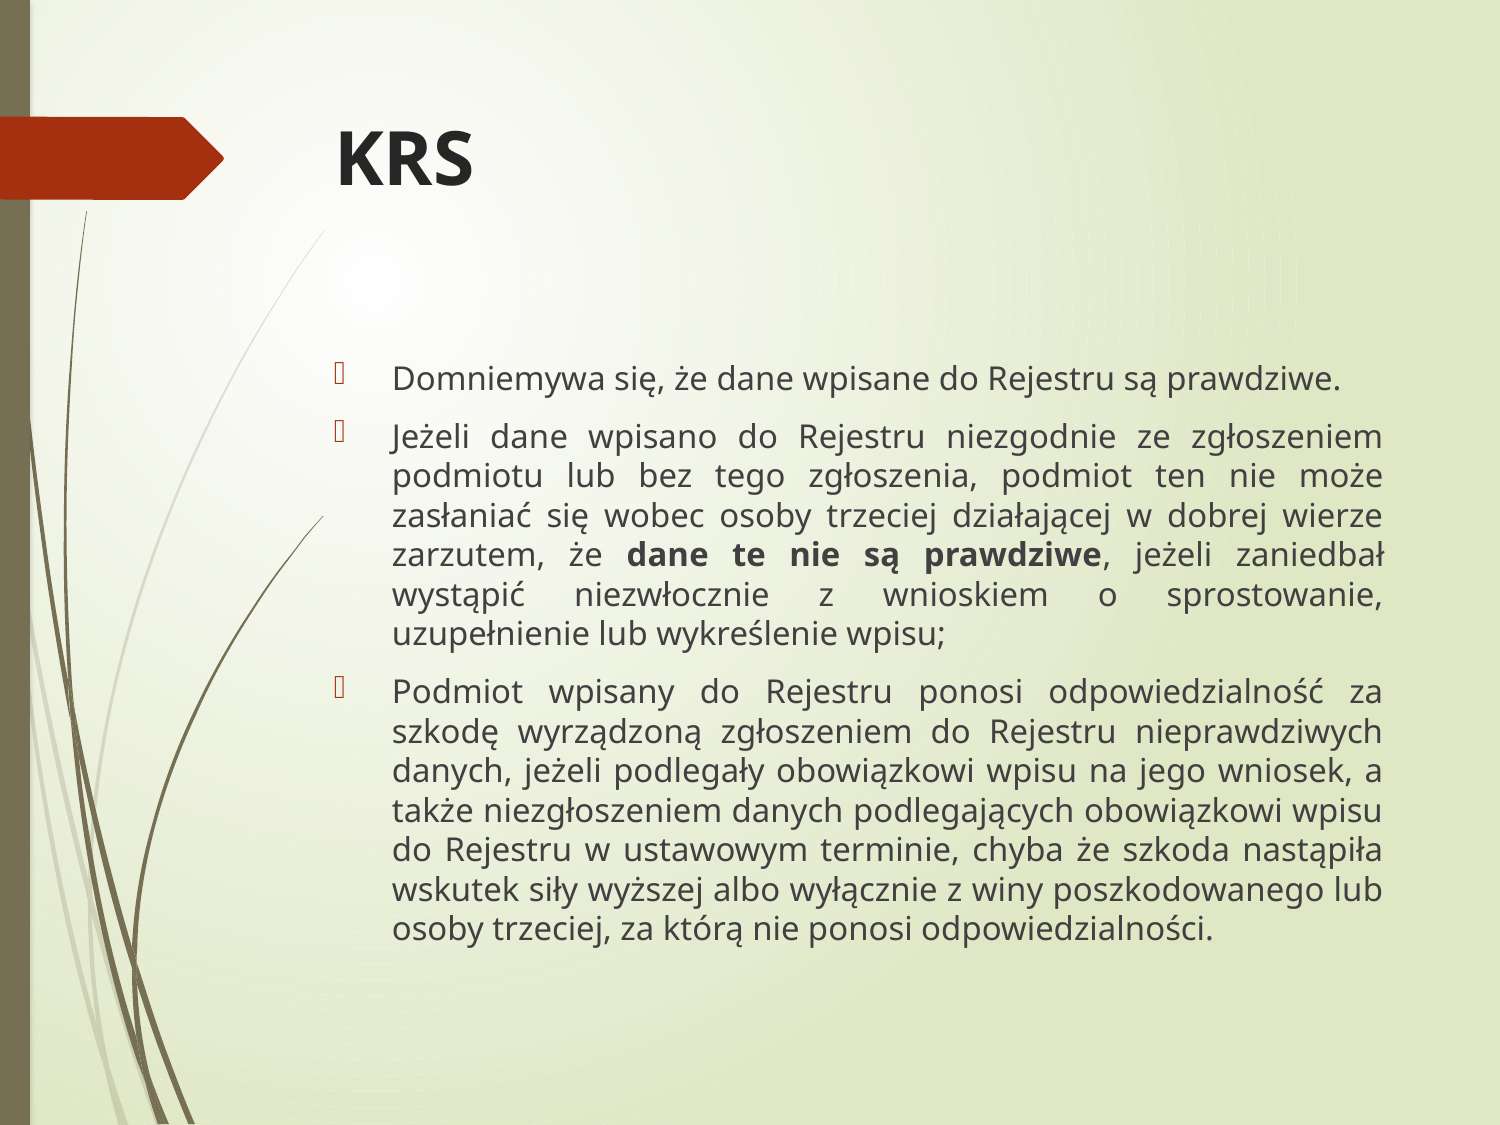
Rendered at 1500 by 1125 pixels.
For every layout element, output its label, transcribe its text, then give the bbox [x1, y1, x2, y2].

list Domniemywa się, że dane wpisane do Rejestru są prawdziwe. Jeżeli dane wpisano do Rejestru niezgodnie ze zgłoszeniem podmiotu lub bez tego zgłoszenia, podmiot ten nie może zasłaniać się wobec osoby trzeciej działającej w dobrej wierze zarzutem, że dane te nie są prawdziwe, jeżeli zaniedbał wystąpić niezwłocznie z wnioskiem o sprostowanie, uzupełnienie lub wykreślenie wpisu; Podmiot wpisany do Rejestru ponosi odpowiedzialność za szkodę wyrządzoną zgłoszeniem do Rejestru nieprawdziwych danych, jeżeli podlegały obowiązkowi wpisu na jego wniosek, a także niezgłoszeniem danych podlegających obowiązkowi wpisu do Rejestru w ustawowym terminie, chyba że szkoda nastąpiła wskutek siły wyższej albo wyłącznie z winy poszkodowanego lub osoby trzeciej, za którą nie ponosi odpowiedzialności. [318, 350, 1400, 970]
title KRS [319, 102, 1400, 313]
